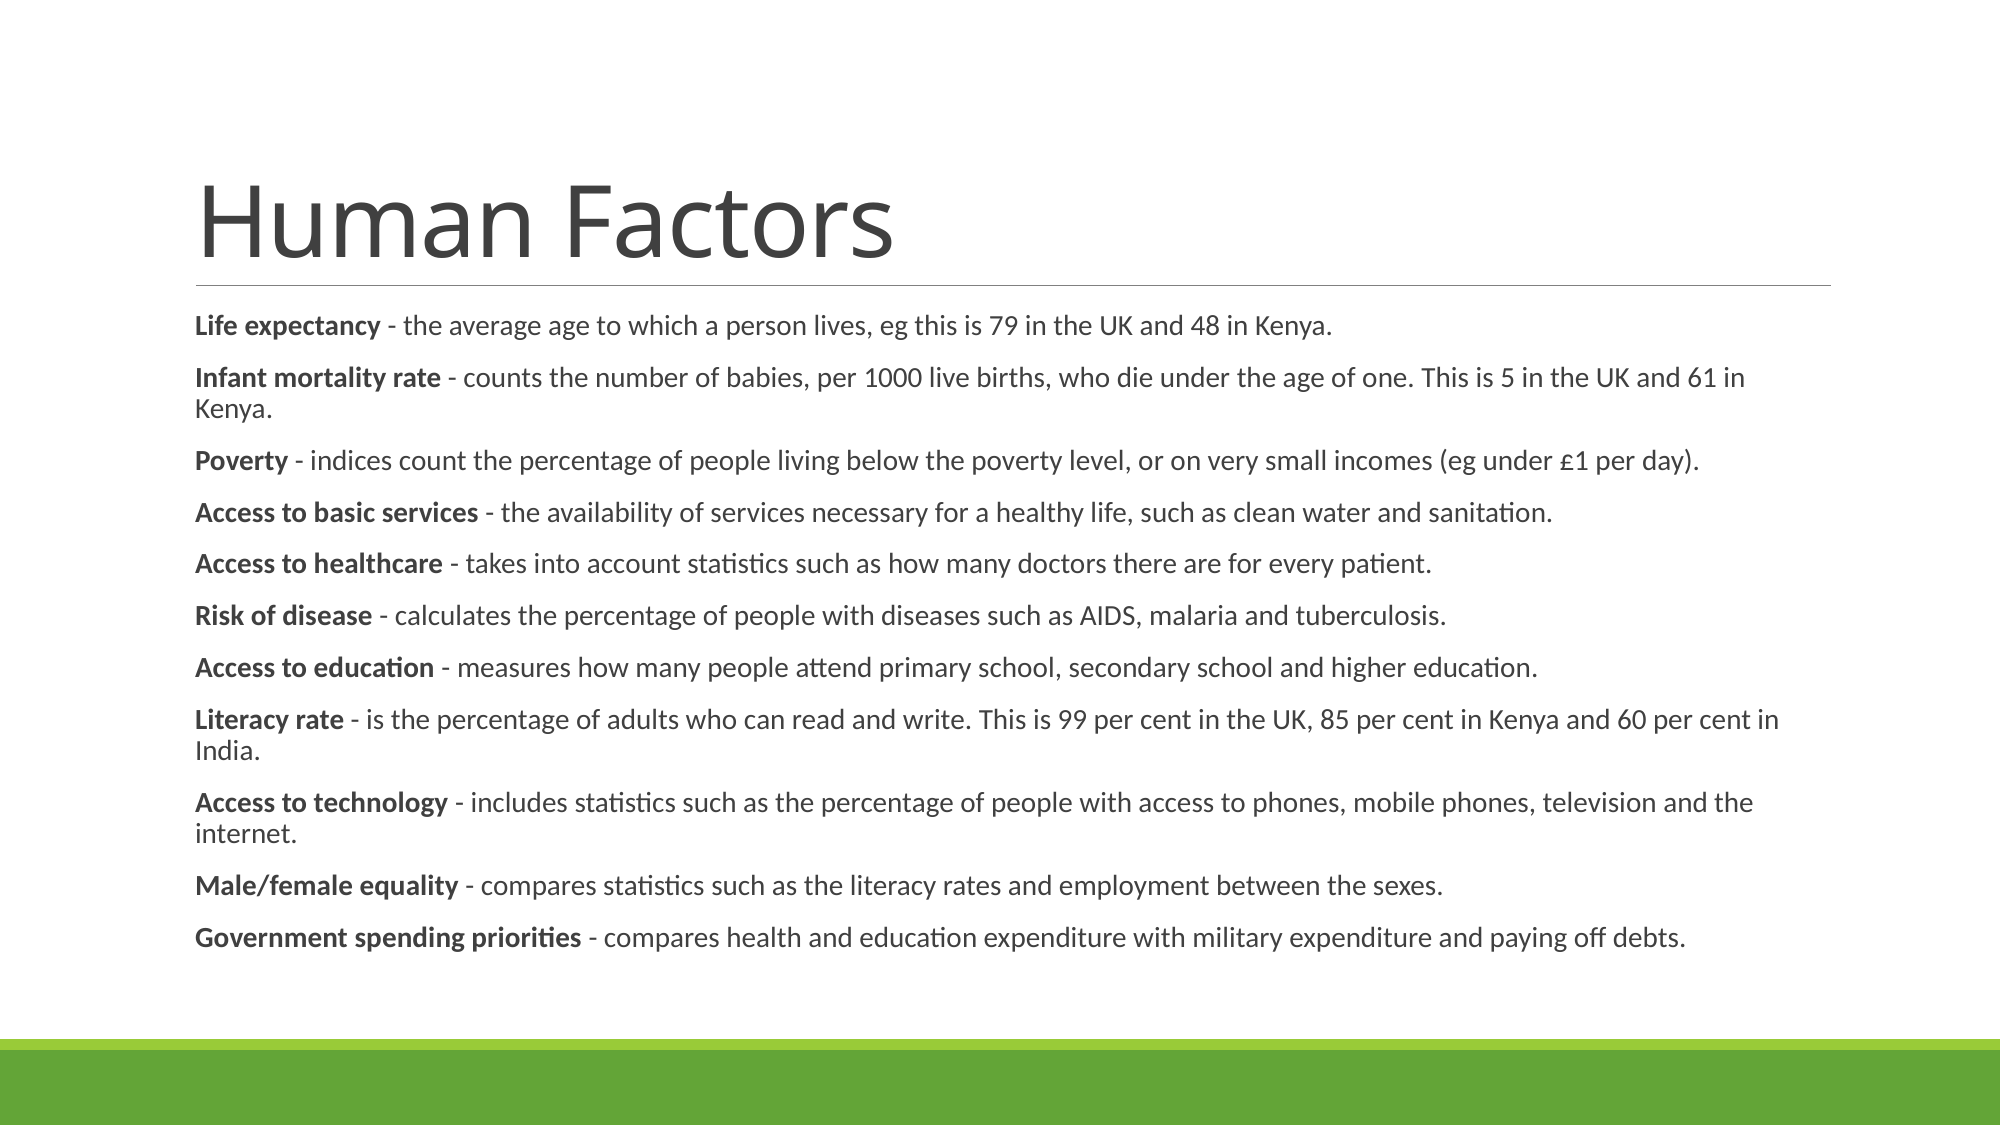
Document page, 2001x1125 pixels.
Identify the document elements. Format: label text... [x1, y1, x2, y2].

list Life expectancy - the average age to which a person lives, eg this is 79 in the UK and 48 in Kenya. Infant mortality rate - counts the number of babies, per 1000 live births, who die under the age of one. This is 5 in the UK and 61 in Kenya. Poverty - indices count the percentage of people living below the poverty level, or on very small incomes (eg under £1 per day). Access to basic services - the availability of services necessary for a healthy life, such as clean water and sanitation. Access to healthcare - takes into account statistics such as how many doctors there are for every patient. Risk of disease - calculates the percentage of people with diseases such as AIDS, malaria and tuberculosis. Access to education - measures how many people attend primary school, secondary school and higher education. Literacy rate - is the percentage of adults who can read and write. This is 99 per cent in the UK, 85 per cent in Kenya and 60 per cent in India. Access to technology - includes statistics such as the percentage of people with access to phones, mobile phones, television and the internet. Male/female equality - compares statistics such as the literacy rates and employment between the sexes. Government spending priorities - compares health and education expenditure with military expenditure and paying off debts. [180, 302, 1830, 963]
title Human Factors [180, 47, 1830, 285]
